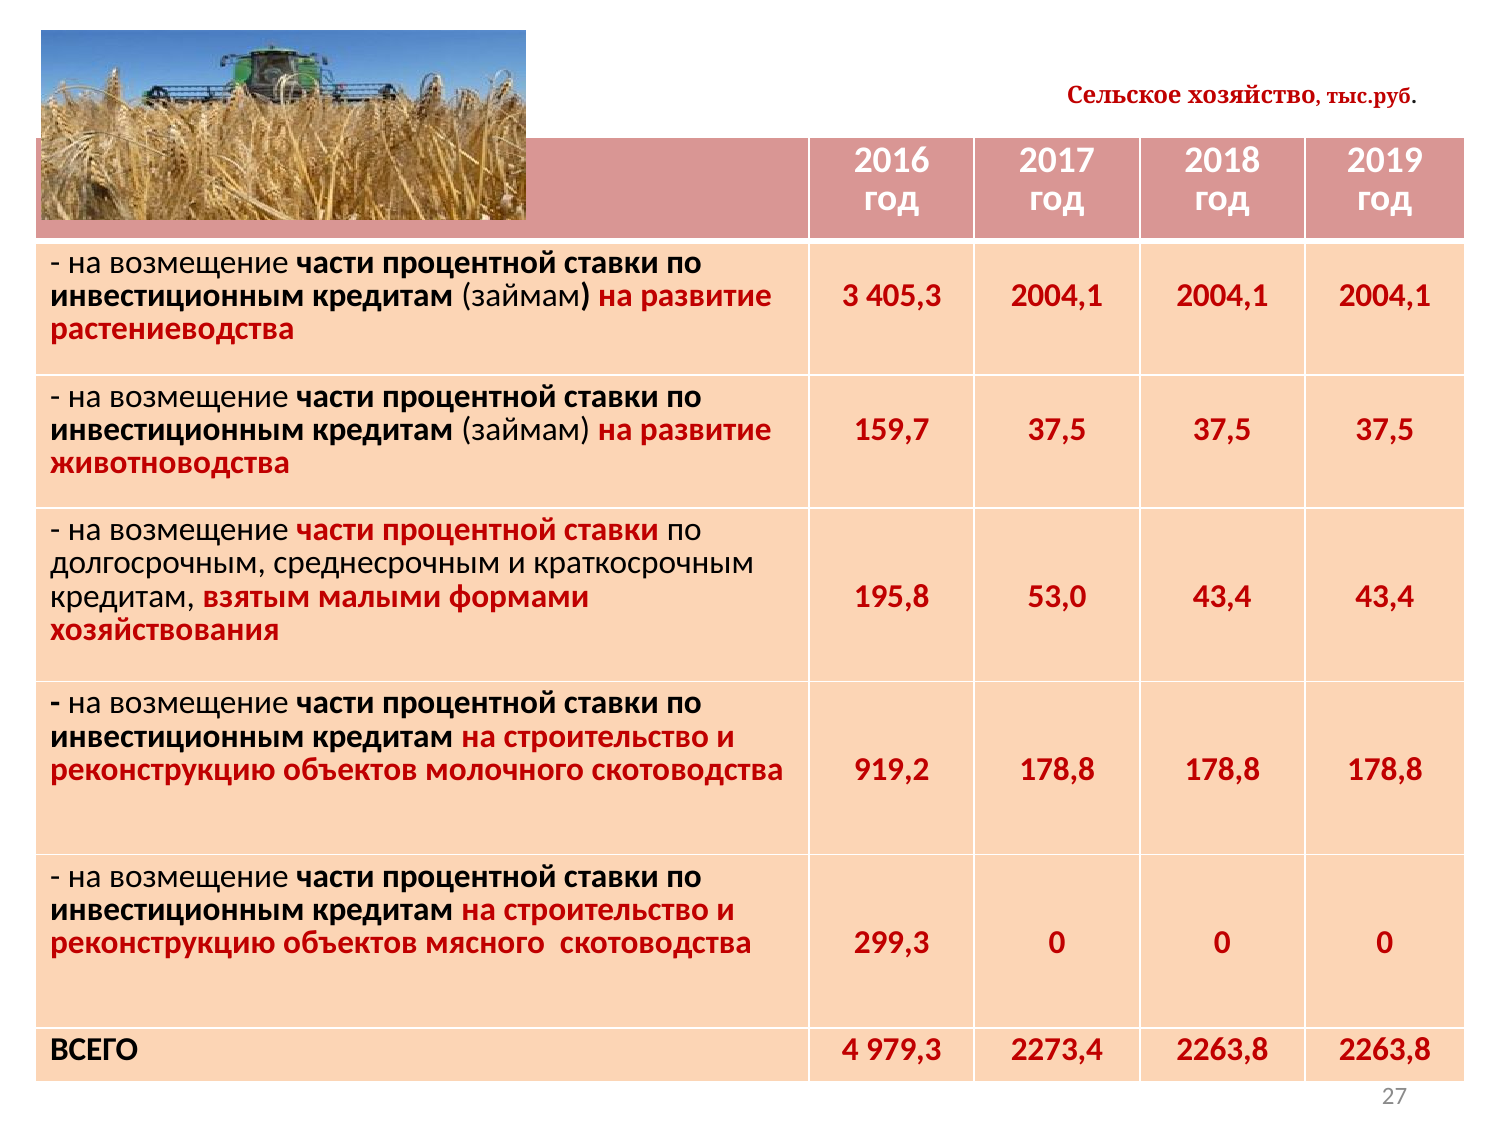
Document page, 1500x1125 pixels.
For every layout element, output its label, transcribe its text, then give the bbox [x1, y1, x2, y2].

slide_number 27 [1078, 1065, 1429, 1125]
table_cell 0 [1306, 855, 1464, 1027]
table_cell 2263,8 [1306, 1029, 1464, 1081]
table_header [36, 138, 808, 238]
table_cell 2263,8 [1141, 1029, 1304, 1065]
table_cell 178,8 [1141, 682, 1304, 854]
table_cell 3 405,3 [810, 244, 973, 374]
table_cell 53,0 [975, 509, 1139, 681]
table_cell 919,2 [810, 682, 973, 854]
title Сельское хозяйство, тыс.руб. [531, 46, 1432, 136]
table_cell 2273,4 [975, 1029, 1139, 1081]
table_header 2018 год [1141, 138, 1304, 238]
table_cell 37,5 [1306, 376, 1464, 507]
table_cell - на возмещение части процентной ставки по инвестиционным кредитам на строительство и реконструкцию объектов молочного скотоводства [36, 682, 808, 854]
table_cell 37,5 [975, 376, 1139, 507]
table_cell 159,7 [810, 376, 973, 507]
table_cell 195,8 [810, 509, 973, 681]
table_cell 2004,1 [1141, 244, 1304, 374]
table_cell 43,4 [1306, 509, 1464, 681]
table_cell 178,8 [975, 682, 1139, 854]
table_header 2019 год [1306, 138, 1464, 238]
table_cell 2004,1 [1306, 244, 1464, 374]
table_header 2017 год [975, 138, 1139, 238]
table_cell 37,5 [1141, 376, 1304, 507]
table_cell 299,3 [810, 855, 973, 1027]
table_cell 0 [1141, 855, 1304, 1027]
table_header 2016 год [810, 138, 973, 238]
table_cell 178,8 [1306, 682, 1464, 854]
table_cell 4 979,3 [810, 1029, 973, 1081]
table_cell - на возмещение части процентной ставки по долгосрочным, среднесрочным и краткосрочным кредитам, взятым малыми формами хозяйствования [36, 509, 808, 681]
table_cell 2004,1 [975, 244, 1139, 374]
picture [40, 30, 526, 221]
table_cell - на возмещение части процентной ставки по инвестиционным кредитам (займам) на развитие растениеводства [36, 244, 808, 374]
table_cell 43,4 [1141, 509, 1304, 681]
table_cell ВСЕГО [36, 1029, 808, 1081]
table_cell 0 [975, 855, 1139, 1027]
table_cell - на возмещение части процентной ставки по инвестиционным кредитам на строительство и реконструкцию объектов мясного скотоводства [36, 855, 808, 1027]
table_cell - на возмещение части процентной ставки по инвестиционным кредитам (займам) на развитие животноводства [36, 376, 808, 507]
